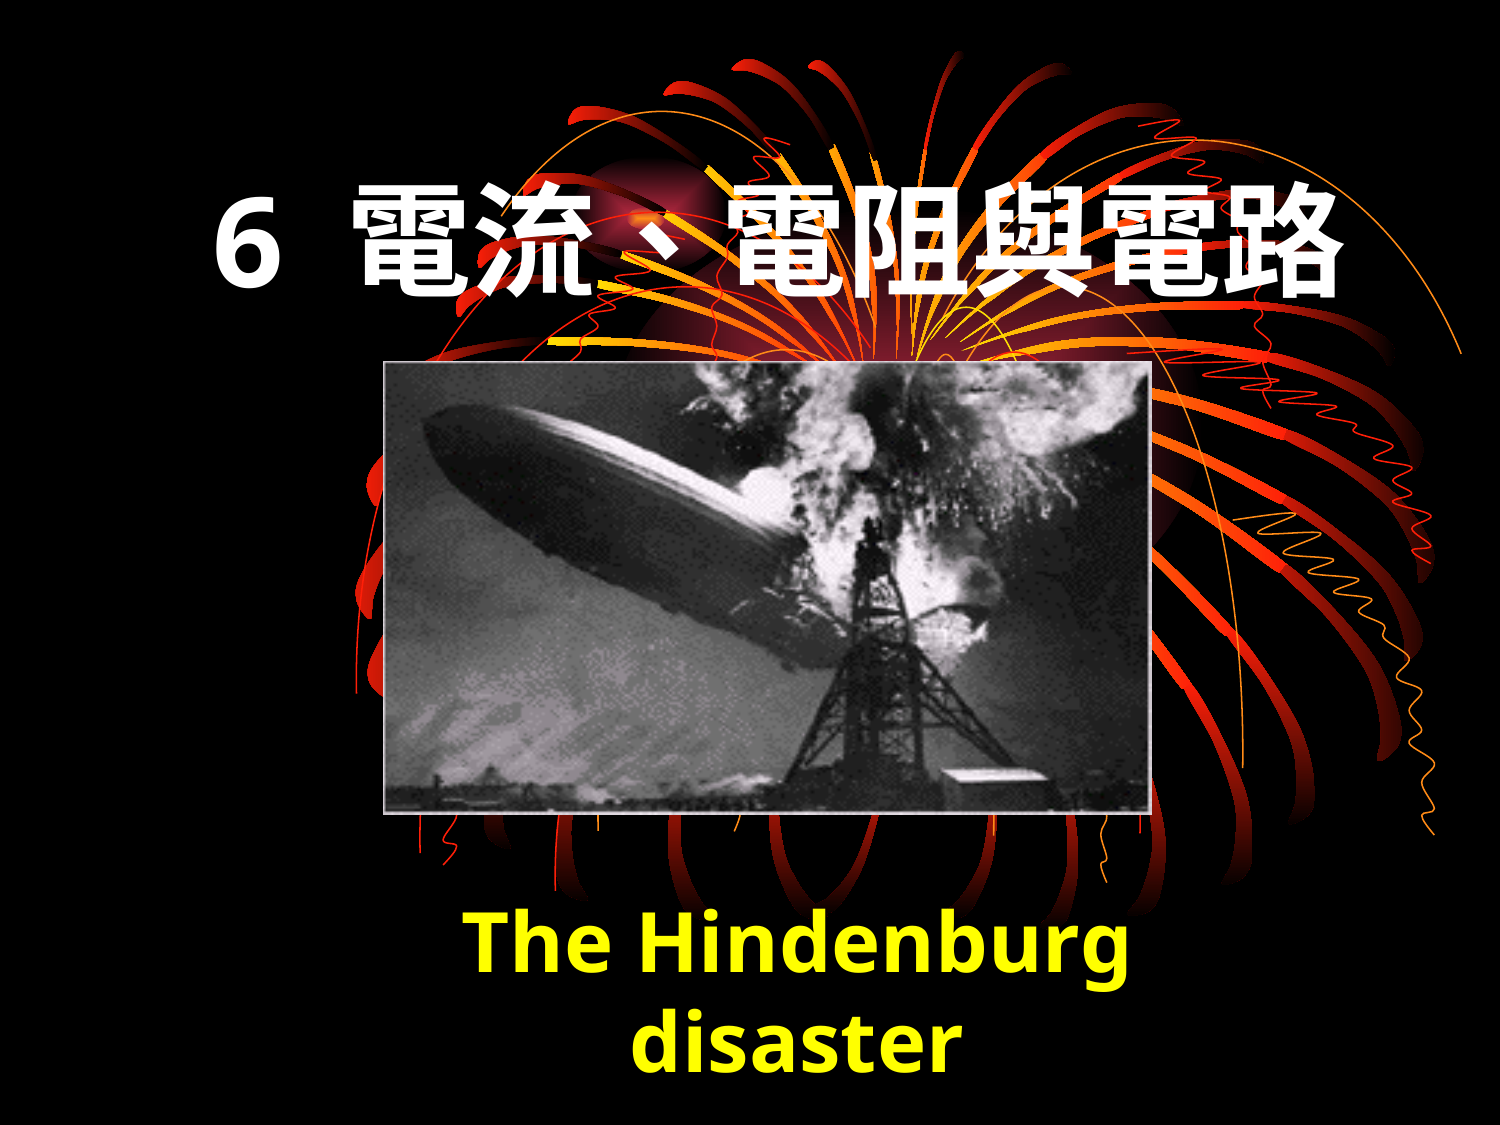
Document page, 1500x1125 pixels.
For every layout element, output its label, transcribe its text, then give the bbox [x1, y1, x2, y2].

subtitle The Hindenburg disaster [324, 881, 1270, 1024]
picture [383, 361, 1152, 815]
text_box [194, 160, 1402, 351]
title 6 電流、電阻與電路 [182, 148, 1377, 327]
